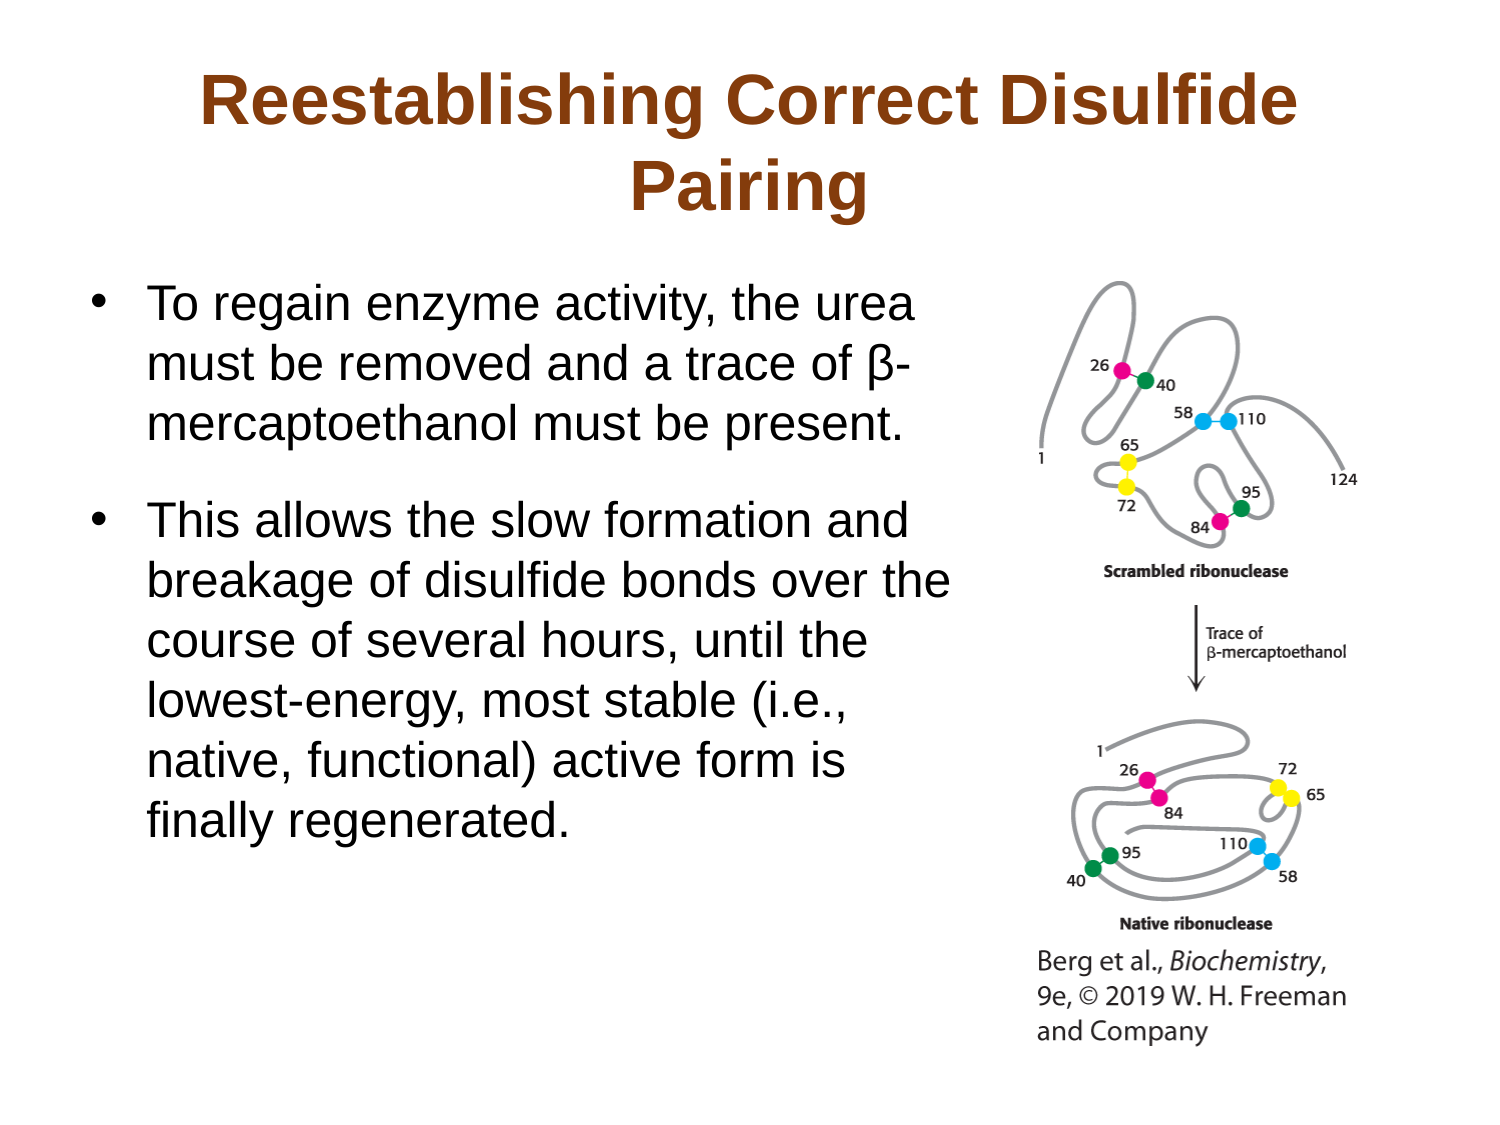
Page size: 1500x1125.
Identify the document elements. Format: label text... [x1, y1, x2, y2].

title Reestablishing Correct Disulfide Pairing [75, 45, 1425, 233]
list To regain enzyme activity, the urea must be removed and a trace of β-mercaptoethanol must be present. This allows the slow formation and breakage of disulfide bonds over the course of several hours, until the lowest-energy, most stable (i.e., native, functional) active form is finally regenerated. [75, 262, 984, 1050]
picture [1011, 277, 1384, 1051]
